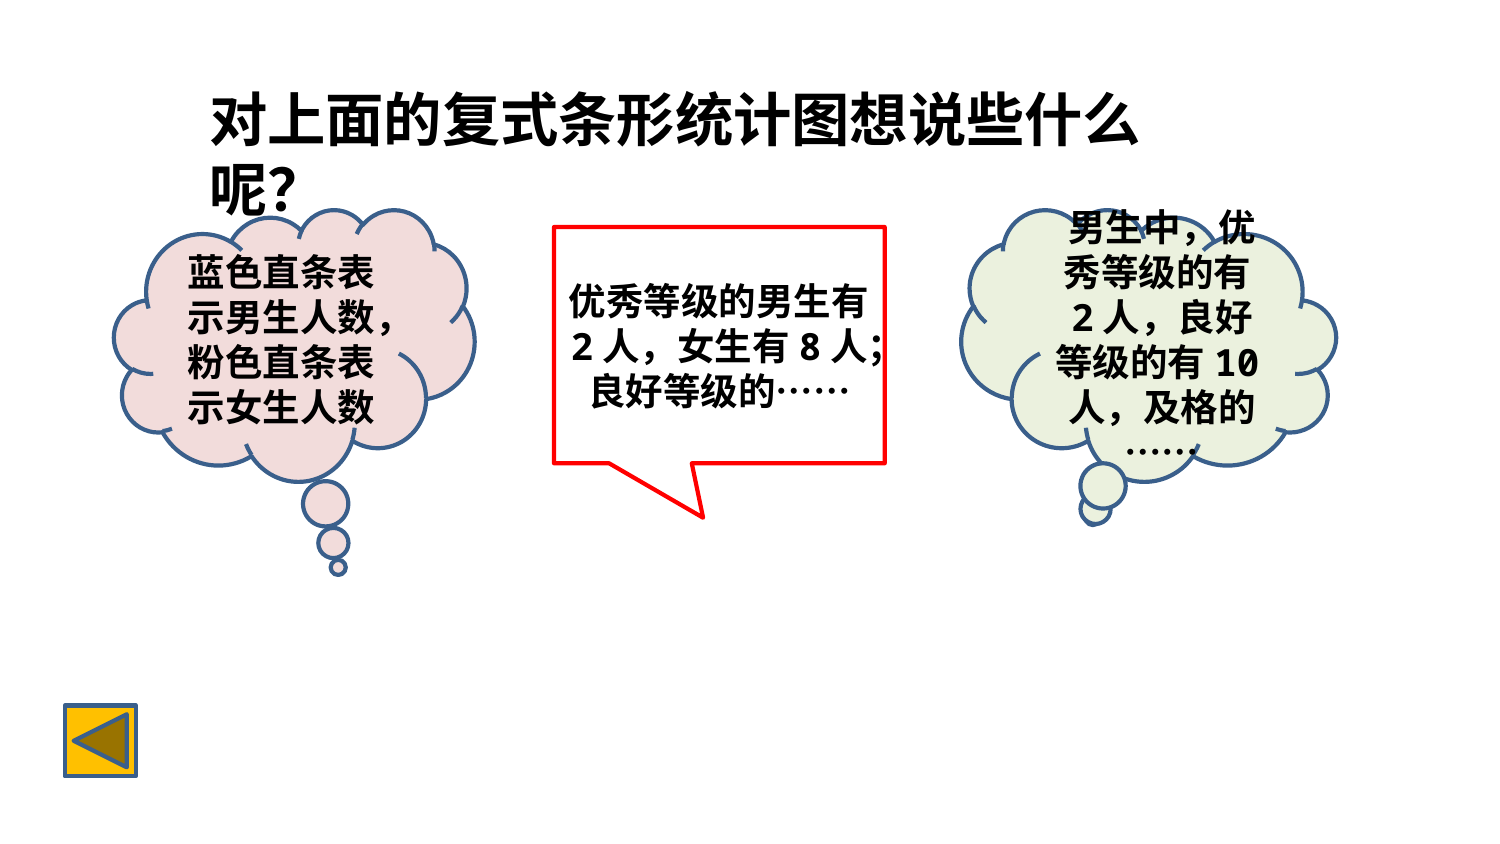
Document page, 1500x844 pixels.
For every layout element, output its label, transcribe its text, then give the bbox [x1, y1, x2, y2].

text_box 蓝色直条表示男生人数，粉色直条表示女生人数 [111, 208, 477, 577]
text_box 男生中，优秀等级的有2人，良好等级的有10人，及格的…… [959, 208, 1339, 528]
subtitle 对上面的复式条形统计图想说些什么呢？ [194, 76, 1245, 176]
text_box [63, 703, 138, 778]
text_box 优秀等级的男生有2人，女生有8人；良好等级的…… [551, 224, 887, 520]
